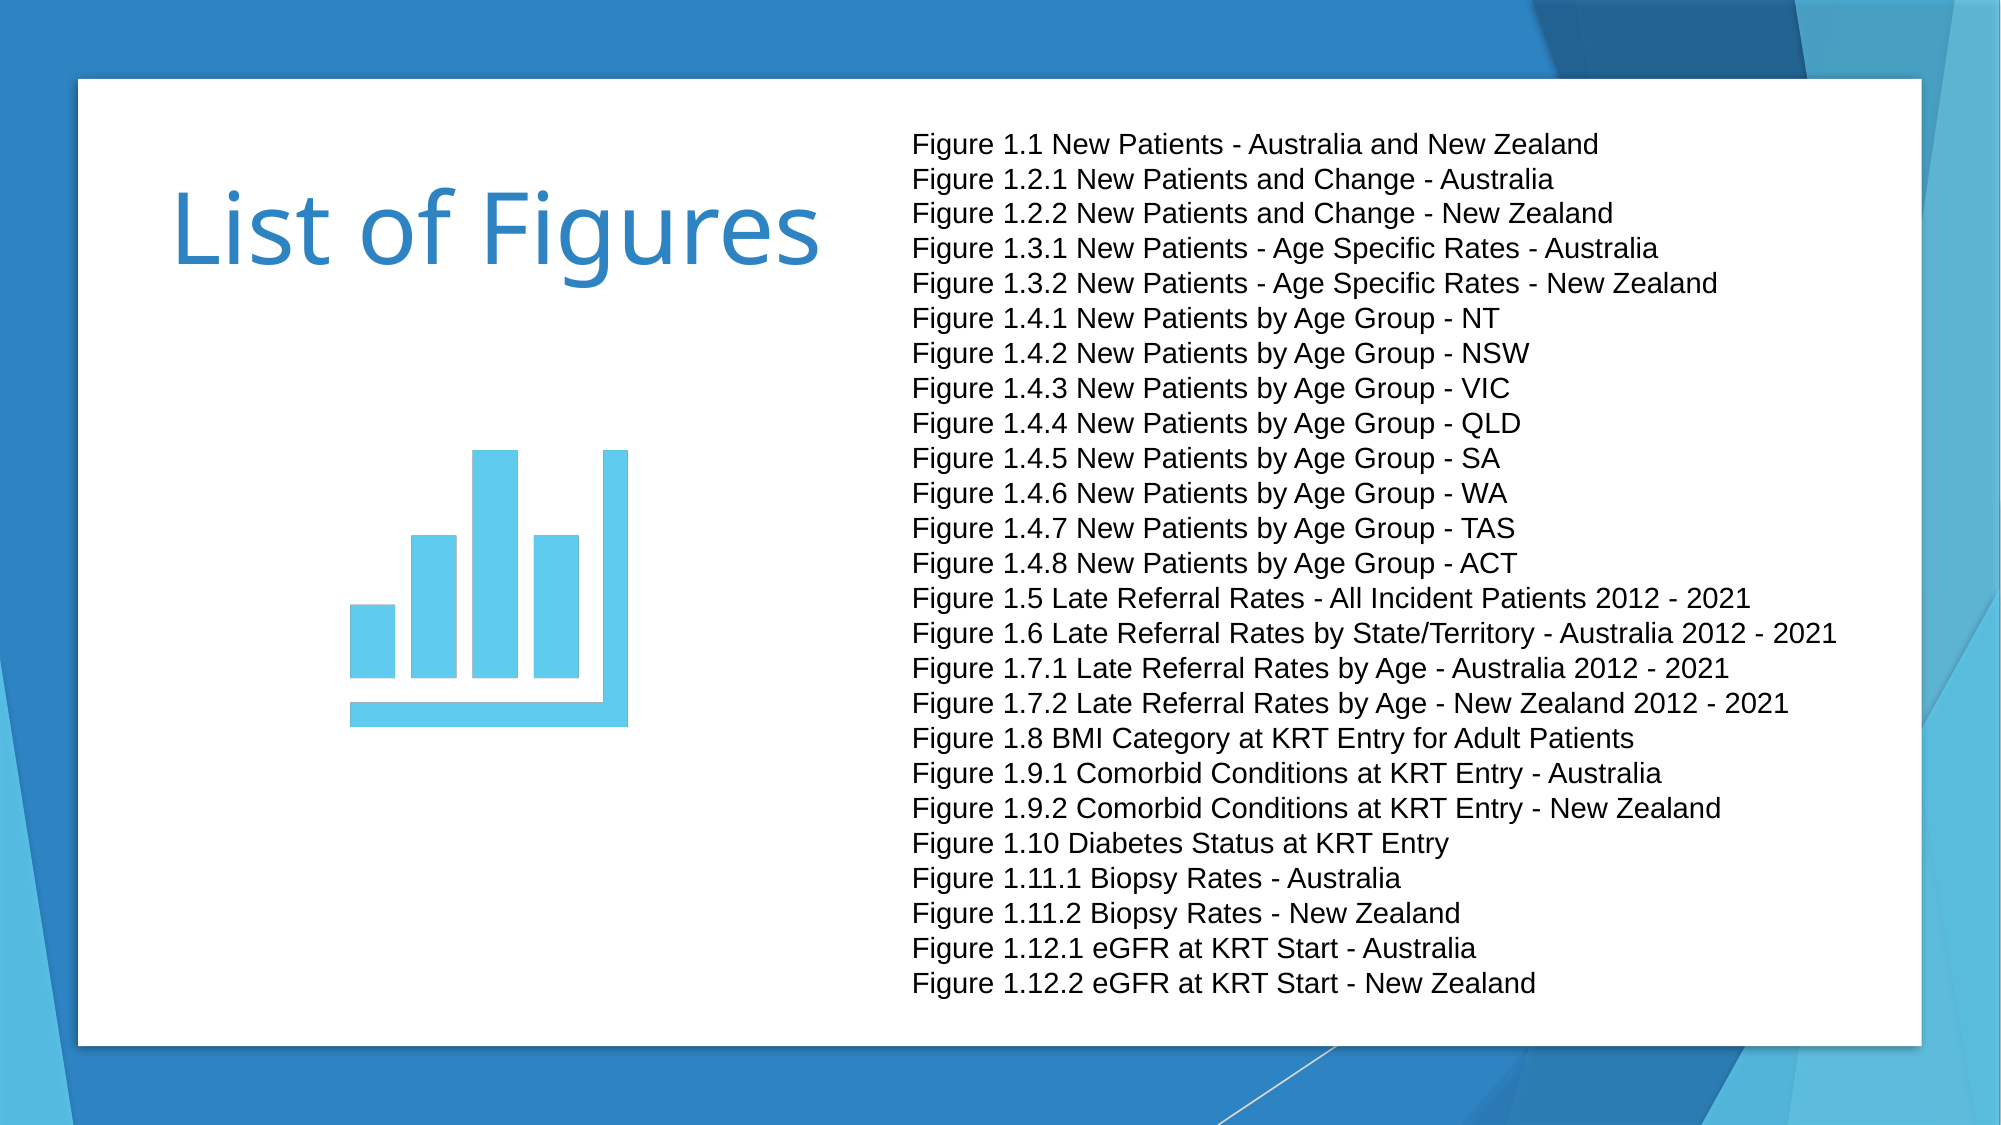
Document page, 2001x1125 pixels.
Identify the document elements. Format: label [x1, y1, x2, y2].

text_box [0, 0, 2000, 1125]
picture [293, 393, 685, 785]
